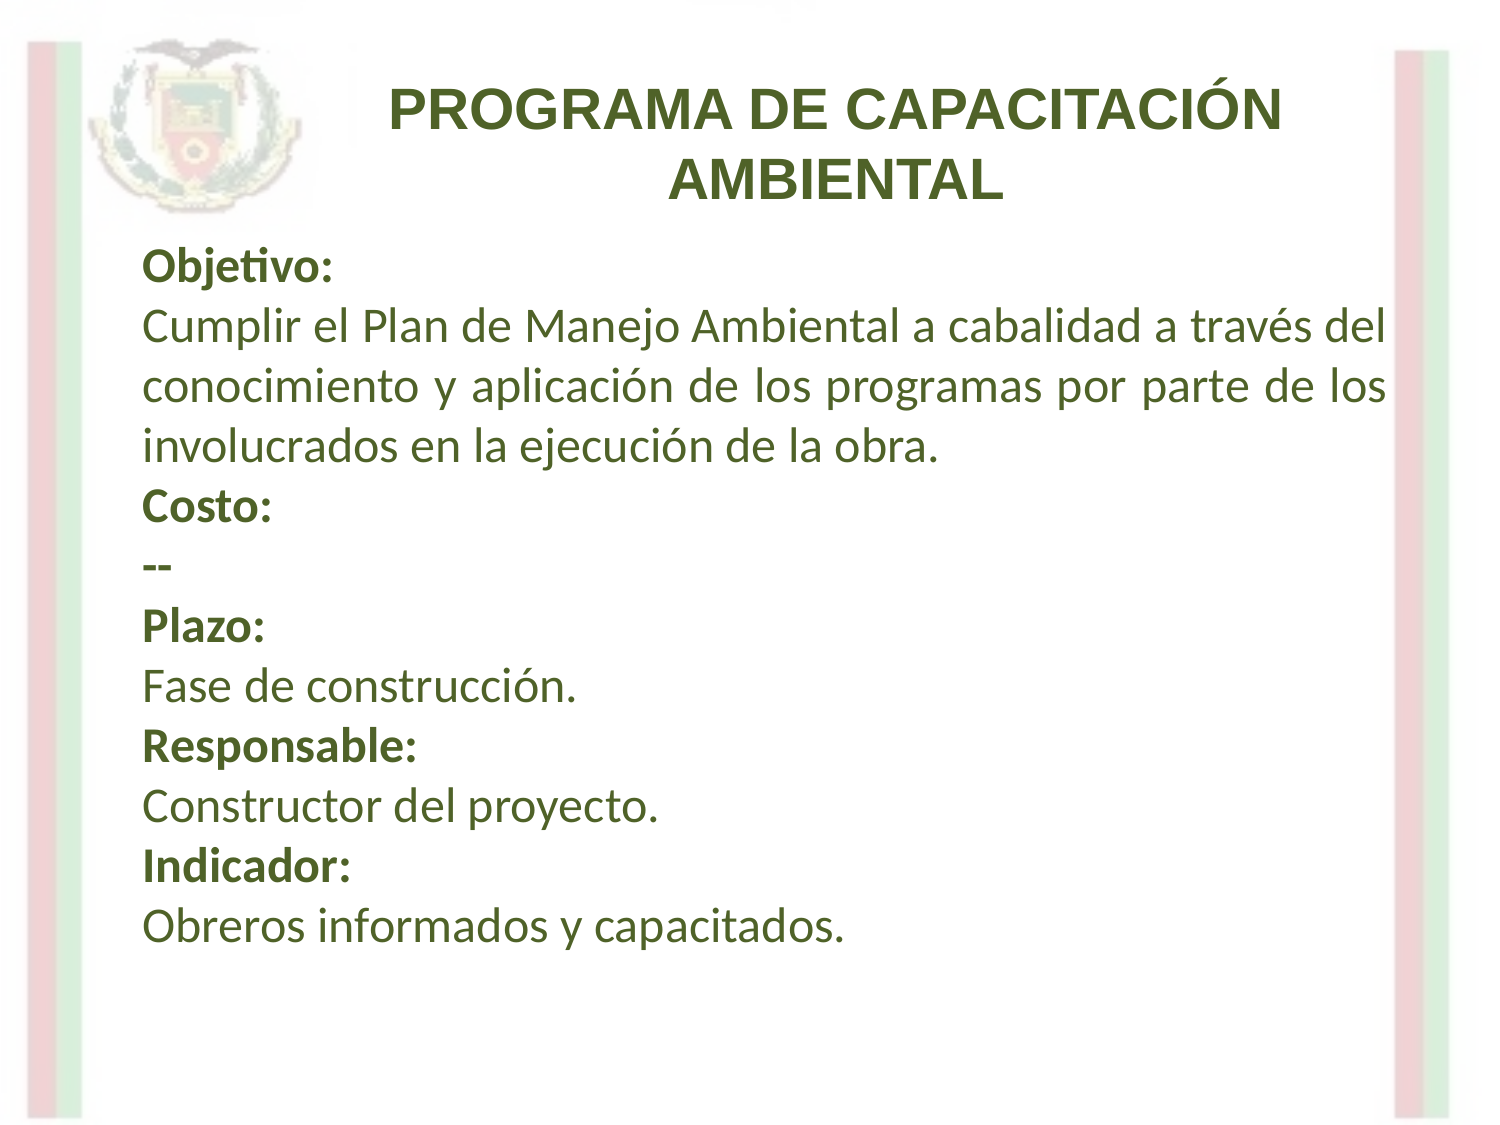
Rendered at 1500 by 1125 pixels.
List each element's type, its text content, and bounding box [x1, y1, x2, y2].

text_box PROGRAMA DE CAPACITACIÓN AMBIENTAL [347, 64, 1325, 219]
text_box Objetivo: Cumplir el Plan de Manejo Ambiental a cabalidad a través del conocimiento y aplicación de los programas por parte de los involucrados en la ejecución de la obra. Costo: -- Plazo: Fase de construcción. Responsable: Constructor del proyecto. Indicador: Obreros informados y capacitados. [127, 224, 1403, 960]
